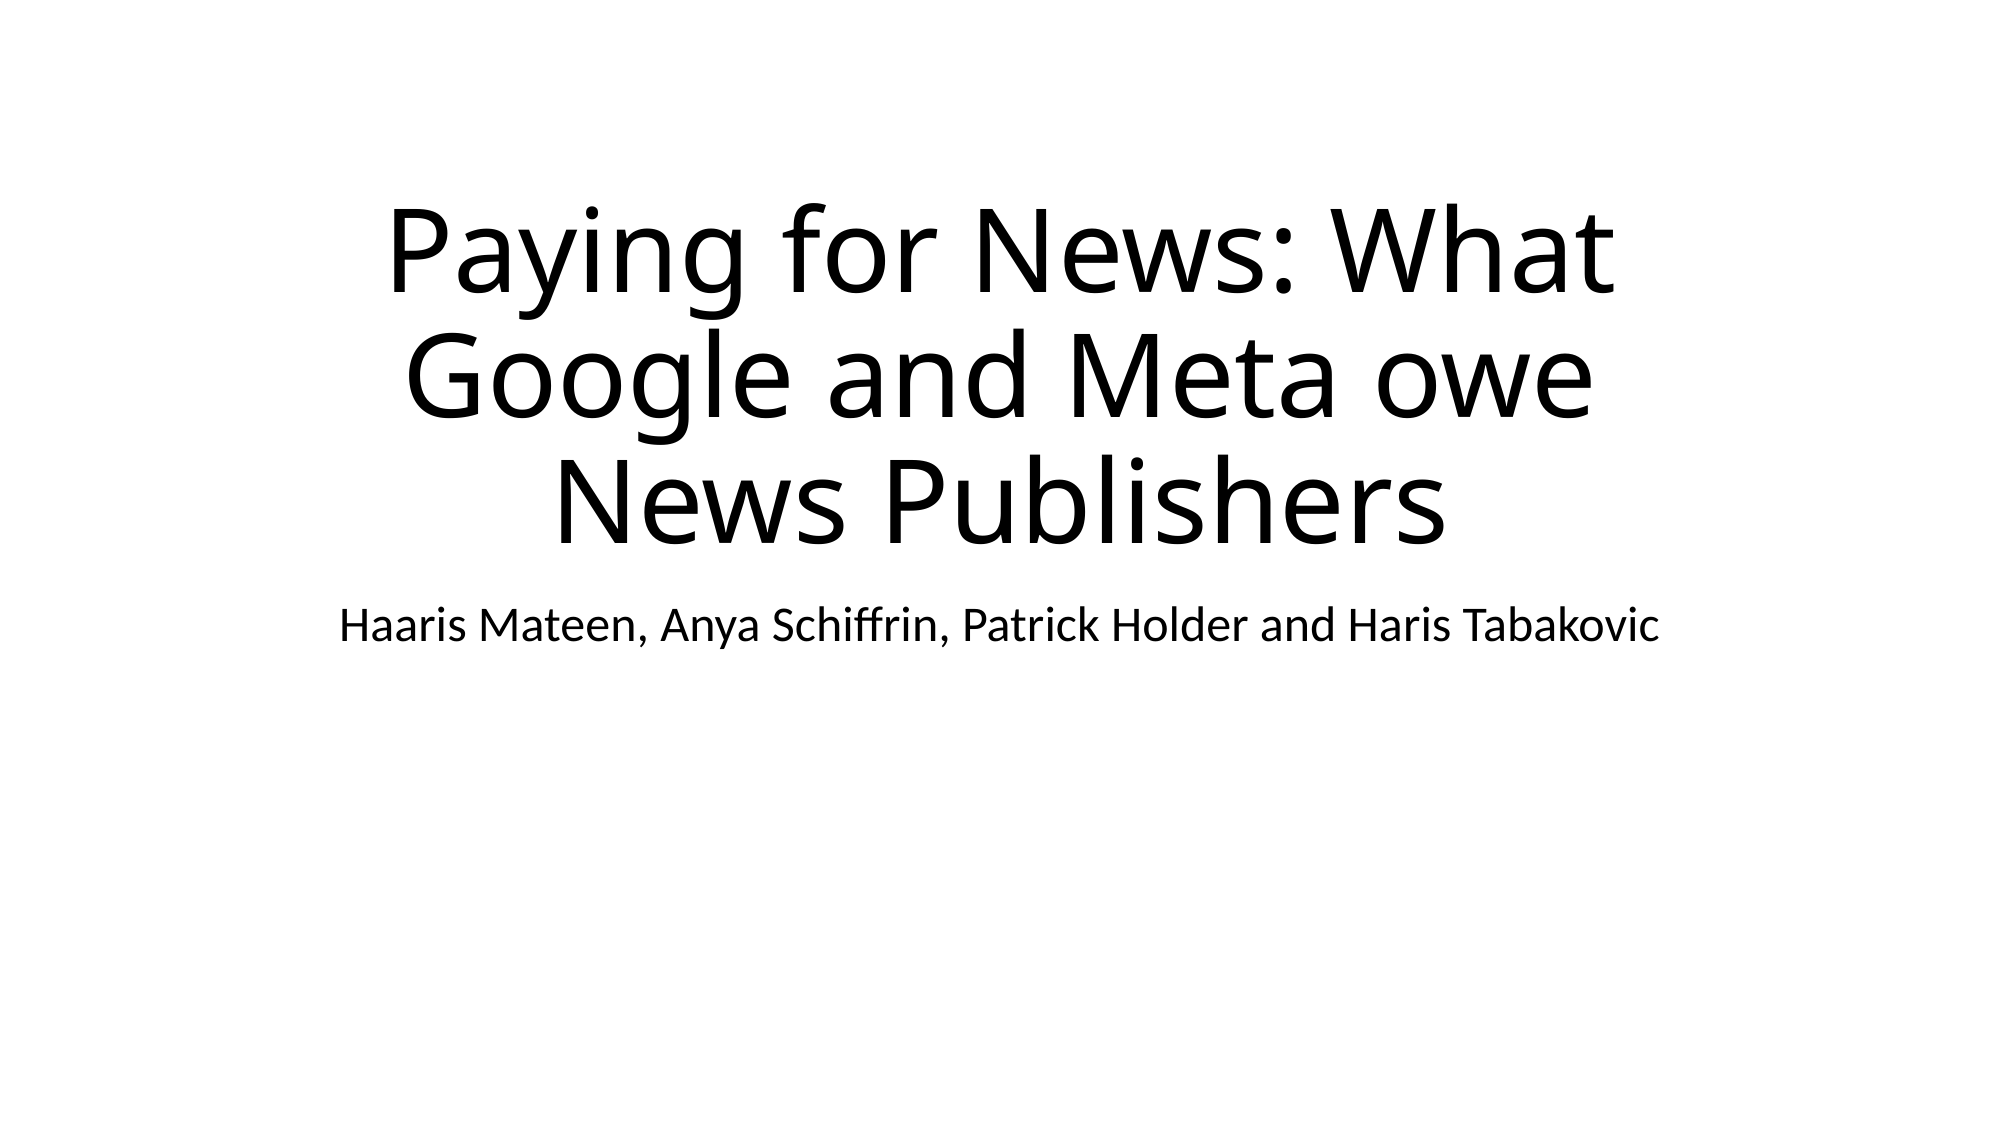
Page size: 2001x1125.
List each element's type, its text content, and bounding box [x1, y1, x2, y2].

title Paying for News: What Google and Meta owe News Publishers [249, 184, 1750, 576]
subtitle Haaris Mateen, Anya Schiffrin, Patrick Holder and Haris Tabakovic [249, 590, 1750, 863]
